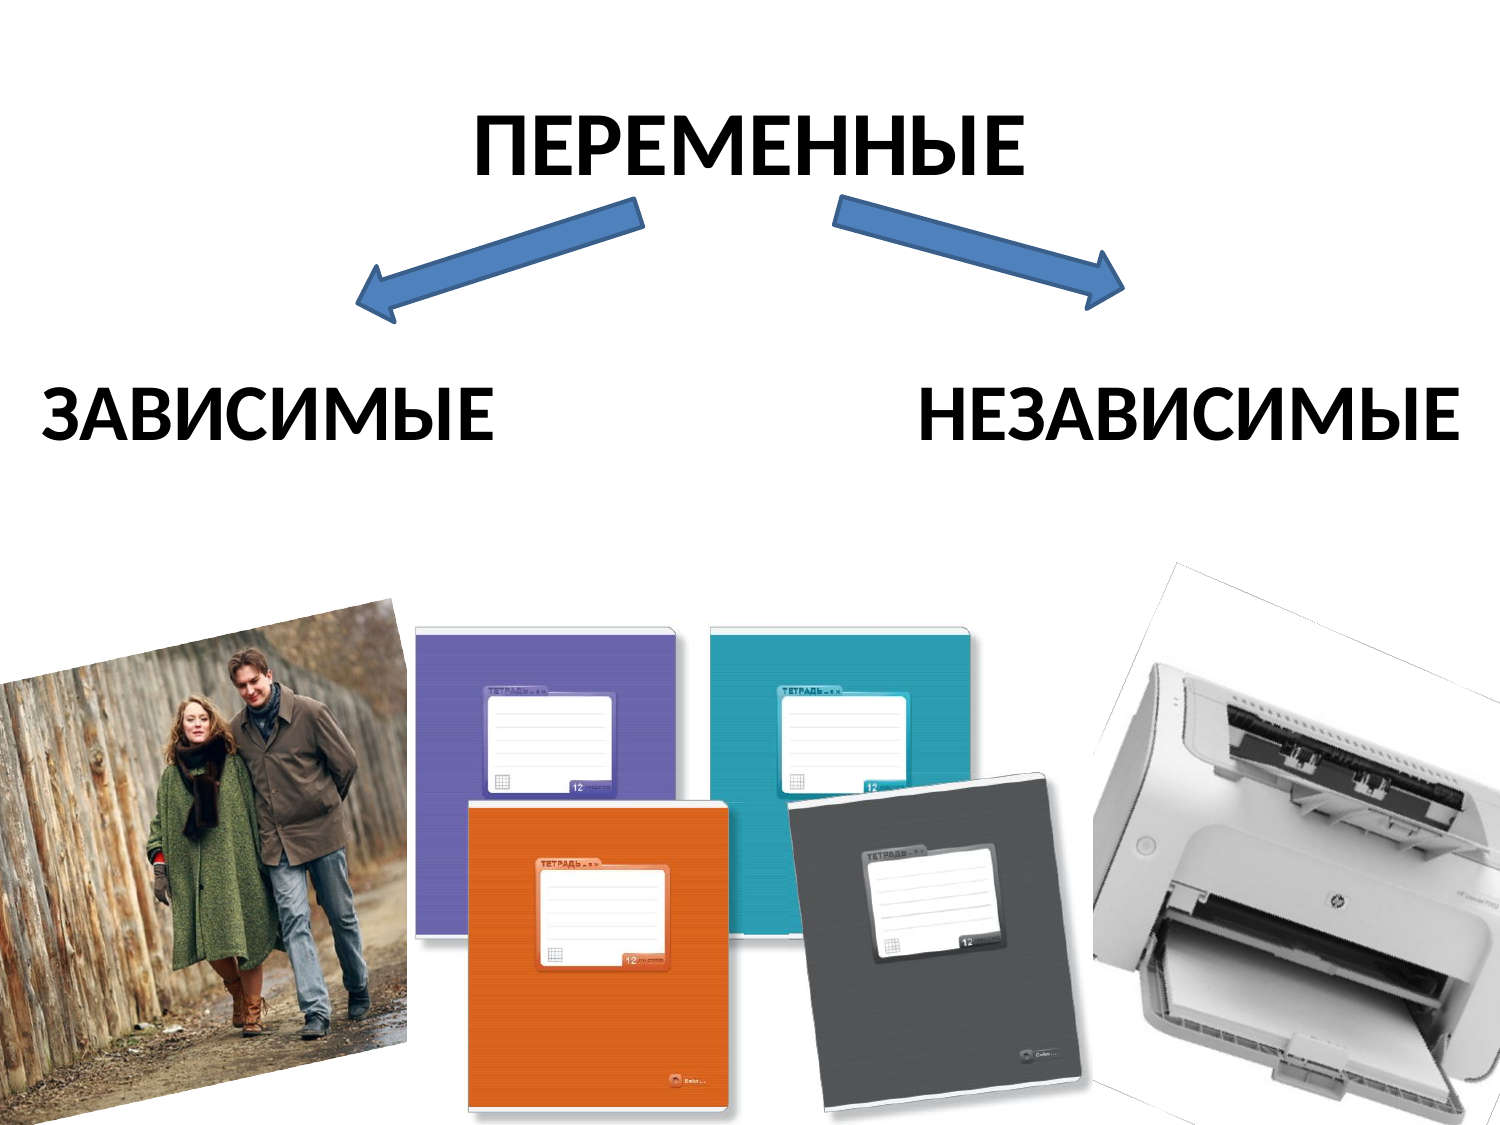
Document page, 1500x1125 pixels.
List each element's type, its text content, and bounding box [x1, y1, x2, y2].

text_box НЕЗАВИСИМЫЕ [879, 314, 1500, 502]
text_box [831, 194, 1125, 311]
title ПЕРЕМЕННЫЕ [75, 45, 1425, 233]
picture [0, 563, 1500, 1125]
text_box ЗАВИСИМЫЕ [0, 314, 538, 502]
text_box [355, 196, 646, 325]
